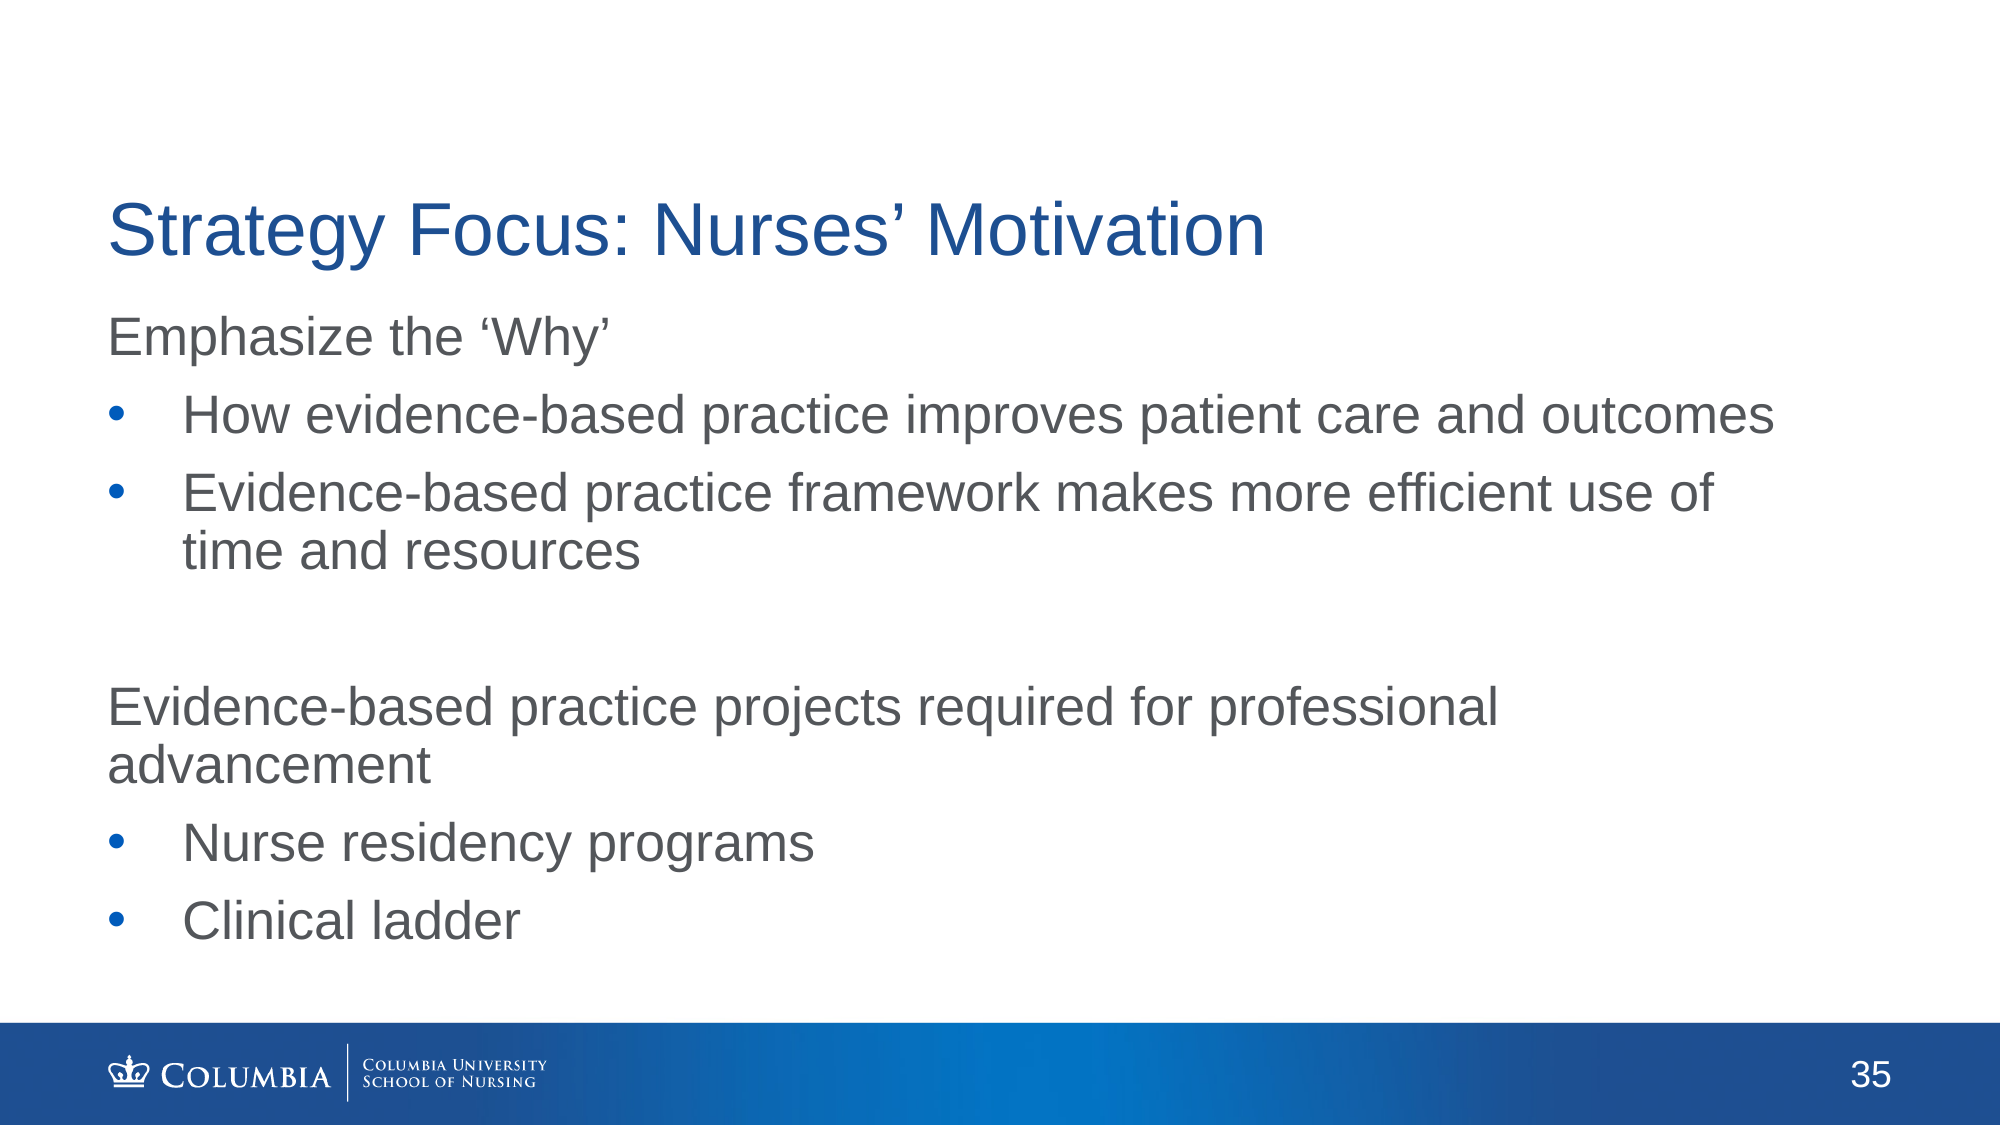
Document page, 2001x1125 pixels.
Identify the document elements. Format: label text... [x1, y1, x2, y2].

title Strategy Focus: Nurses’ Motivation [107, 137, 1833, 280]
text_box 35 [1835, 1042, 1907, 1102]
list Emphasize the ‘Why’ How evidence-based practice improves patient care and outcomes Evidence-based practice framework makes more efficient use of time and resources Evidence-based practice projects required for professional advancement Nurse residency programs Clinical ladder [107, 301, 1833, 973]
picture [0, 0, 2000, 1125]
